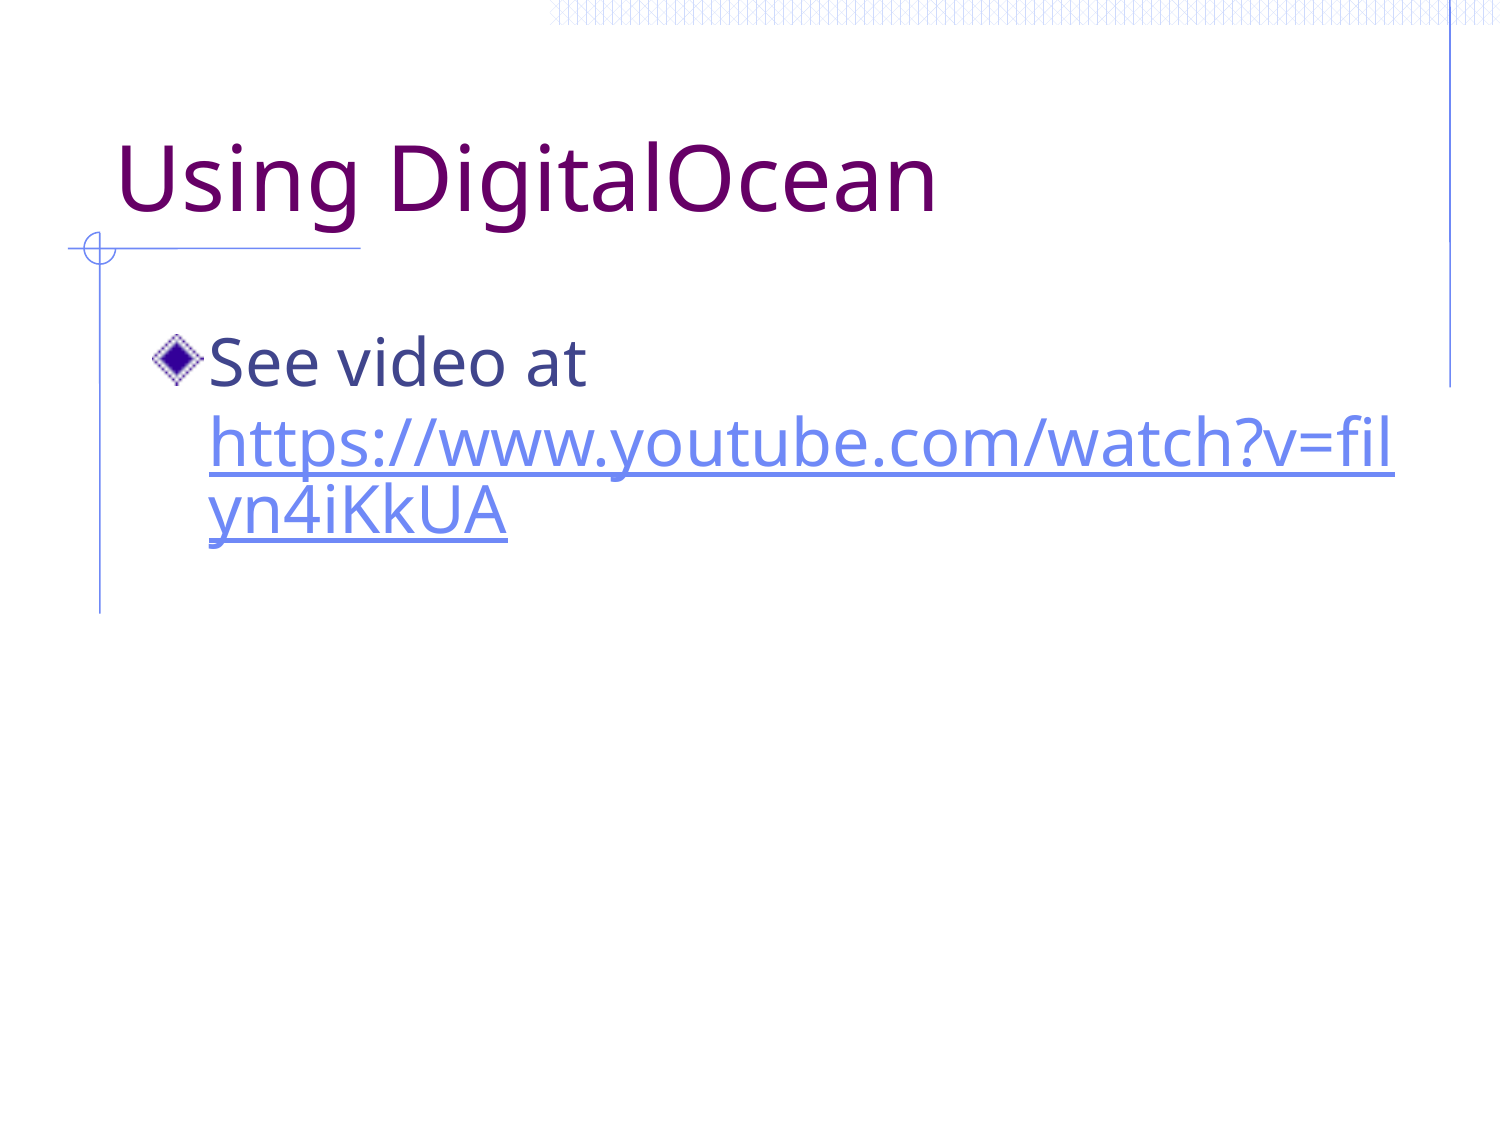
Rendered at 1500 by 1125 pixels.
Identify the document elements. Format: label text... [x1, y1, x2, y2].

title Using DigitalOcean [99, 50, 1375, 238]
list See video at https://www.youtube.com/watch?v=filyn4iKkUA [137, 312, 1413, 988]
picture [152, 334, 204, 386]
